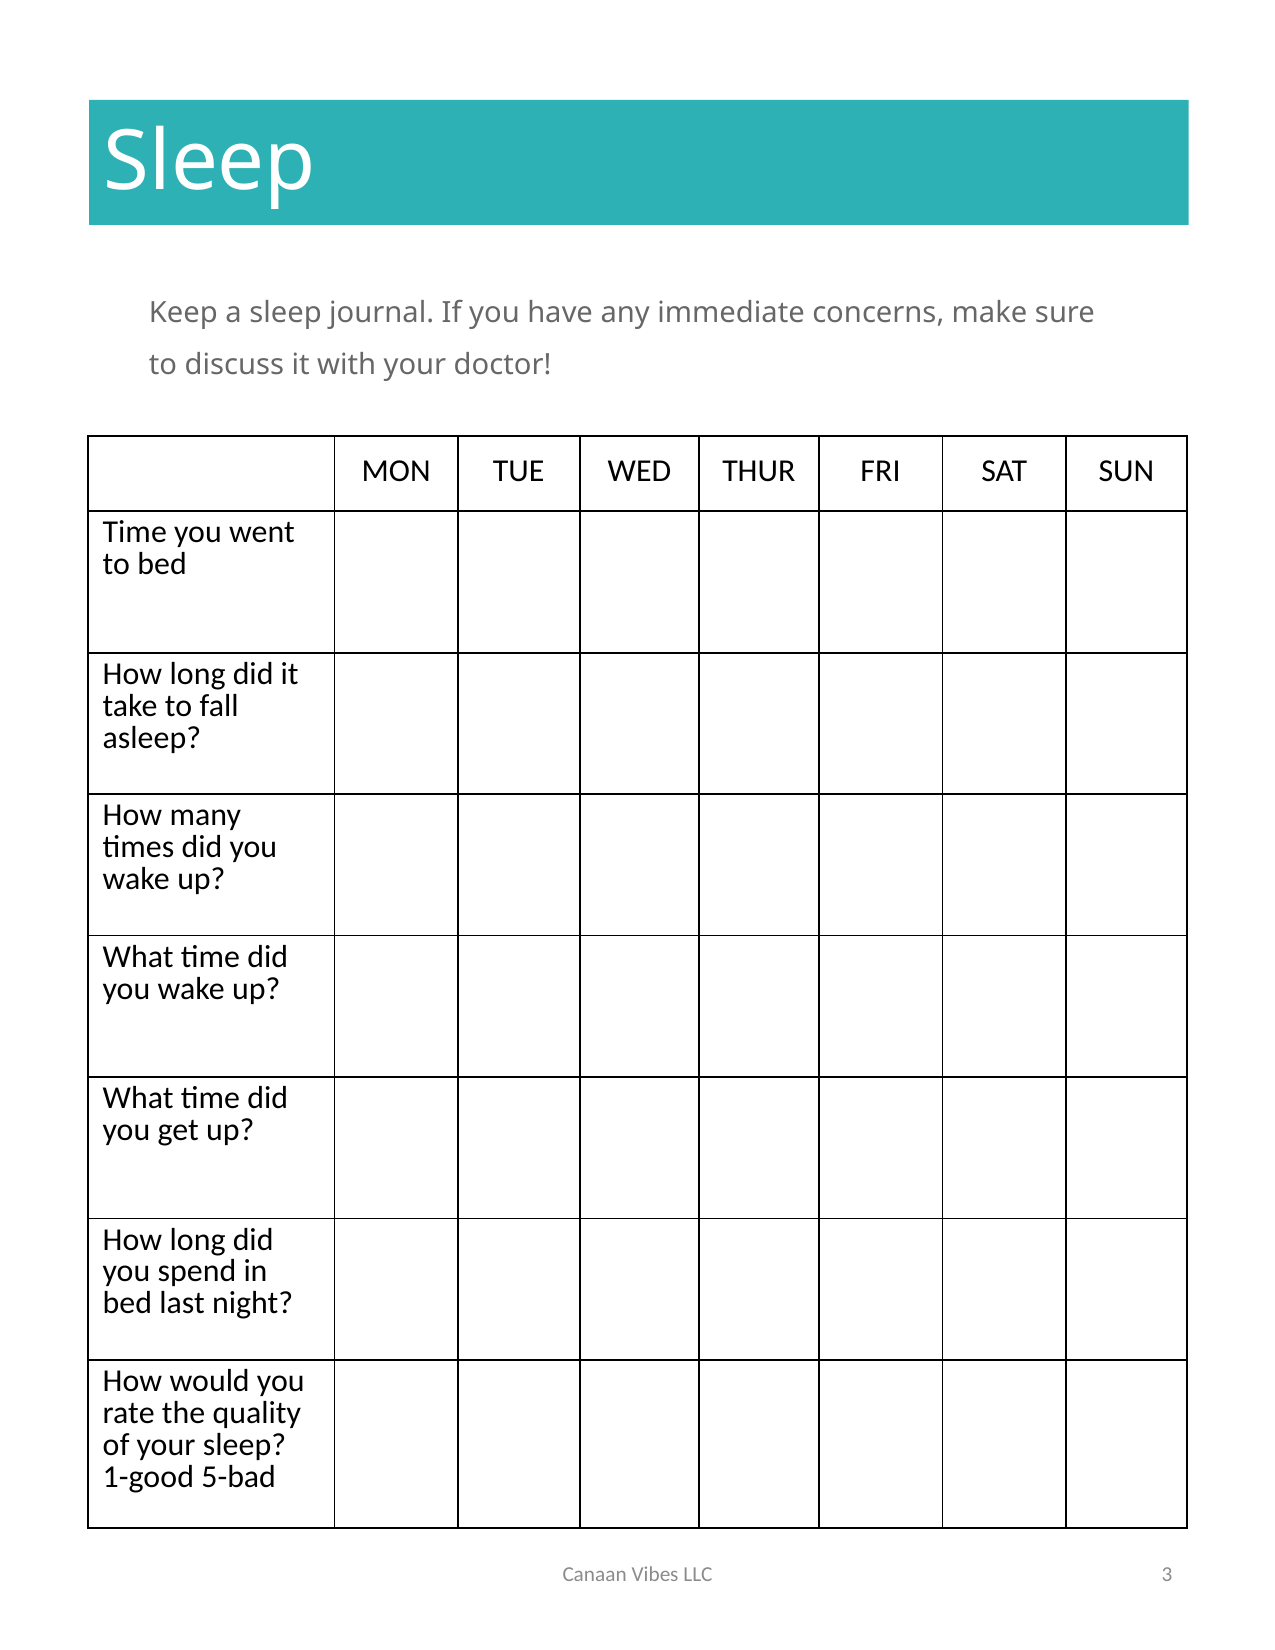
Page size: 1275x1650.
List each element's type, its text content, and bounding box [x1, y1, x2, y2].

table_cell [1067, 512, 1186, 652]
table_cell What time did you get up? [89, 1078, 334, 1218]
table_header WED [581, 437, 698, 510]
table_cell [581, 936, 698, 1076]
footer Canaan Vibes LLC [422, 1529, 853, 1618]
table_cell [943, 1361, 1065, 1527]
table_cell [820, 1361, 942, 1527]
table_header THUR [700, 437, 818, 510]
table_cell [335, 654, 457, 793]
table_header SAT [943, 437, 1065, 510]
table_cell [943, 654, 1065, 793]
table_cell [459, 1219, 579, 1359]
table_header TUE [459, 437, 579, 510]
table_header [89, 437, 334, 510]
table_cell Time you went to bed [89, 512, 334, 652]
table_cell [459, 795, 579, 935]
table_header MON [335, 437, 457, 510]
table_cell [459, 654, 579, 793]
table_cell [581, 1078, 698, 1218]
title Sleep [89, 99, 1189, 225]
table_cell [700, 1219, 818, 1359]
table_cell [1067, 795, 1186, 935]
table_cell [335, 936, 457, 1076]
table_cell [700, 654, 818, 793]
table_cell [700, 512, 818, 652]
table_cell [700, 1361, 818, 1527]
table_cell [1067, 936, 1186, 1076]
table_header SUN [1067, 437, 1186, 510]
table_cell How many times did you wake up? [89, 795, 334, 935]
table_cell [820, 654, 942, 793]
table_cell [581, 795, 698, 935]
table_cell [700, 1078, 818, 1218]
table_cell [943, 936, 1065, 1076]
table_cell [581, 1219, 698, 1359]
table_cell What time did you wake up? [89, 936, 334, 1076]
table_cell [820, 795, 942, 935]
table_cell [335, 795, 457, 935]
table_cell [459, 1361, 579, 1527]
table_cell [335, 1078, 457, 1218]
table_cell [1067, 1078, 1186, 1218]
table_cell [581, 512, 698, 652]
table_cell [820, 1219, 942, 1359]
table_cell [459, 512, 579, 652]
table_cell [820, 1078, 942, 1218]
table_cell [459, 936, 579, 1076]
table_cell How would you rate the quality of your sleep? 1-good 5-bad [89, 1361, 334, 1527]
table_header FRI [820, 437, 942, 510]
table_cell [1067, 1219, 1186, 1359]
table_cell [943, 1219, 1065, 1359]
table_cell How long did it take to fall asleep? [89, 654, 334, 793]
table_cell [581, 1361, 698, 1527]
slide_number 3 [900, 1529, 1188, 1618]
table_cell [335, 1361, 457, 1527]
table_cell [700, 795, 818, 935]
table_cell [820, 512, 942, 652]
table_cell [943, 1078, 1065, 1218]
table_cell [581, 654, 698, 793]
table_cell [459, 1078, 579, 1218]
table_cell [335, 512, 457, 652]
table_cell [700, 936, 818, 1076]
table_cell [1067, 654, 1186, 793]
table_cell [820, 936, 942, 1076]
table_cell [943, 795, 1065, 935]
table_cell How long did you spend in bed last night? [89, 1219, 334, 1359]
table_cell [943, 512, 1065, 652]
table_cell [335, 1219, 457, 1359]
text_box Keep a sleep journal. If you have any immediate concerns, make sure to discuss it with your doctor! [134, 268, 1144, 435]
table_cell [1067, 1361, 1186, 1527]
